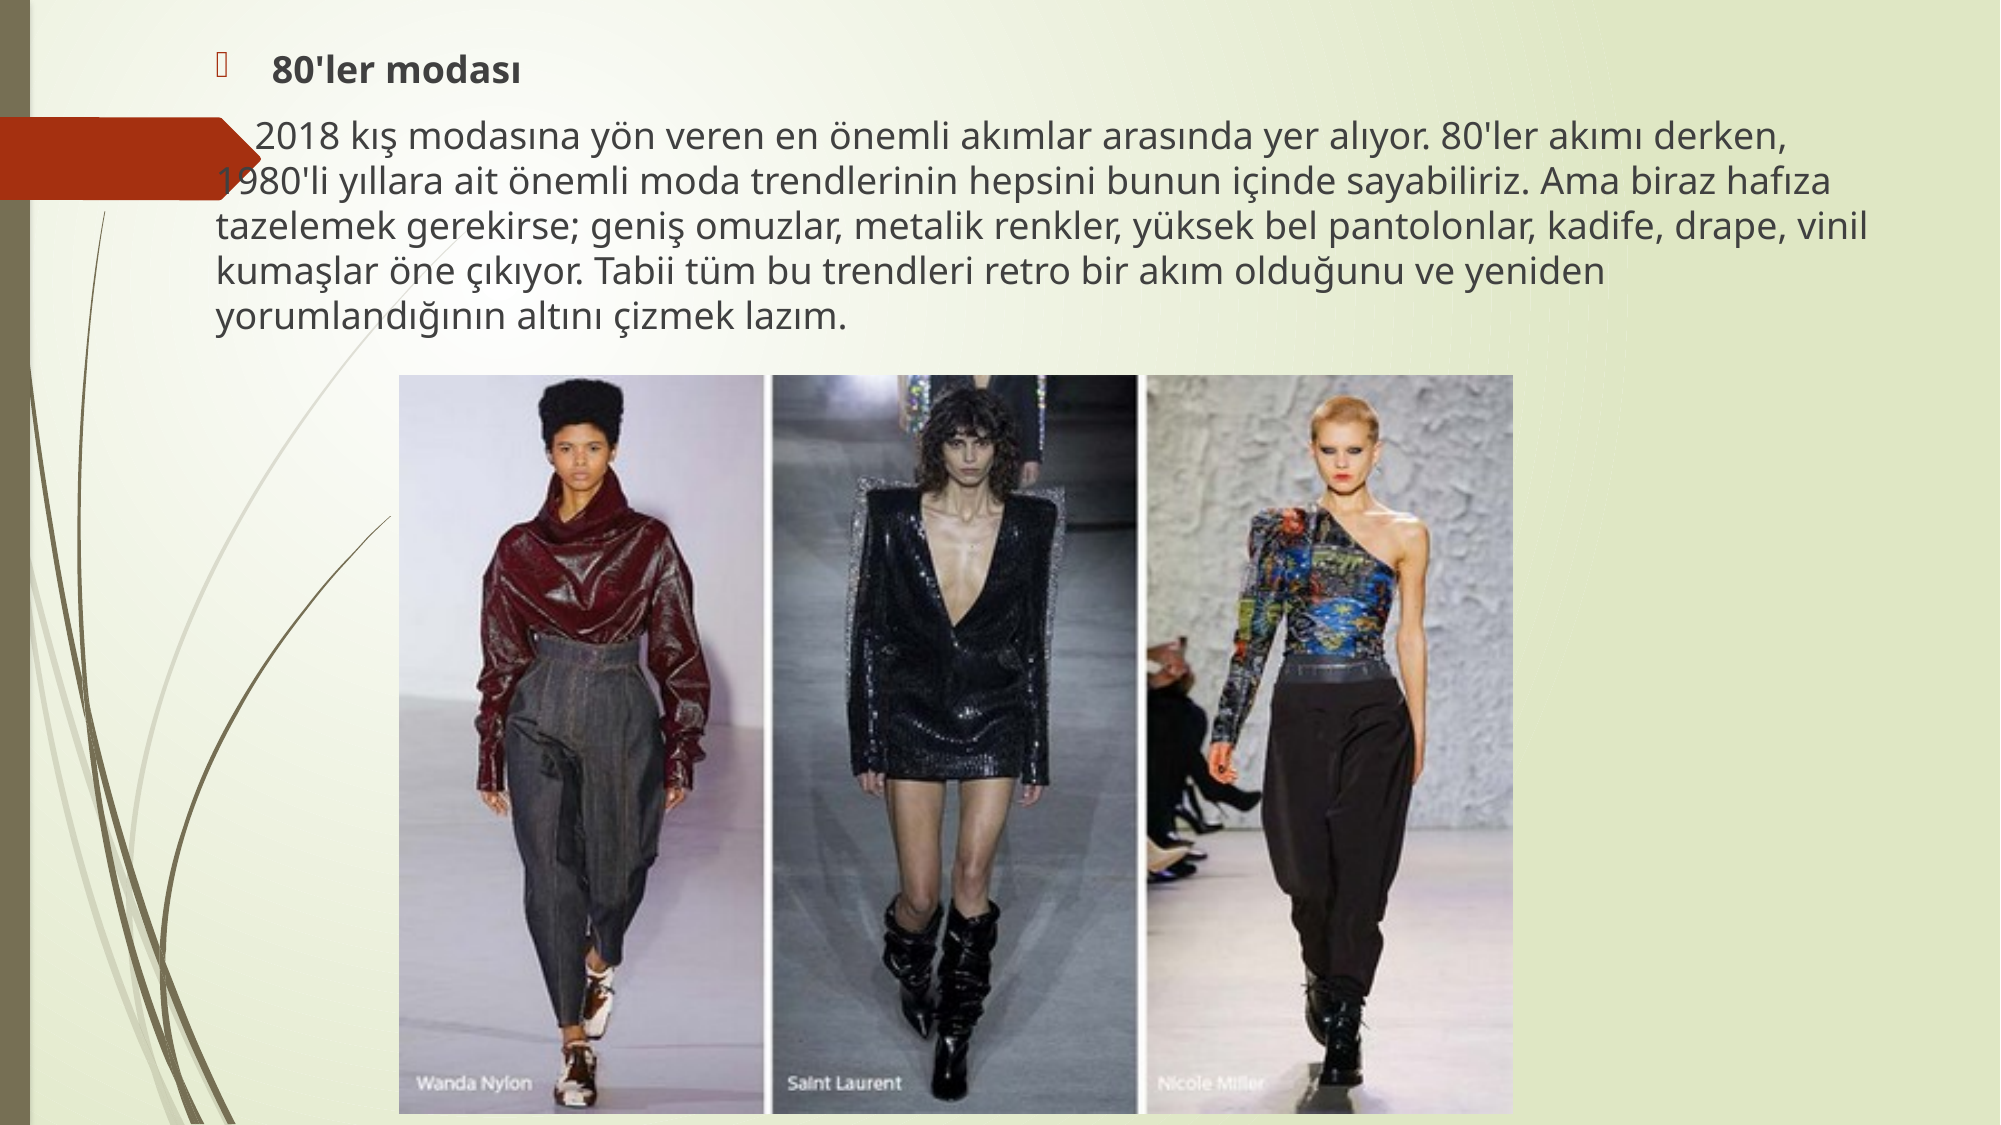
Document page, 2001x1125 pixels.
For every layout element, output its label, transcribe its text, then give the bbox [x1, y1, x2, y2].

list 80'ler modası 2018 kış modasına yön veren en önemli akımlar arasında yer alıyor. 80'ler akımı derken, 1980'li yıllara ait önemli moda trendlerinin hepsini bunun içinde sayabiliriz. Ama biraz hafıza tazelemek gerekirse; geniş omuzlar, metalik renkler, yüksek bel pantolonlar, kadife, drape, vinil kumaşlar öne çıkıyor. Tabii tüm bu trendleri retro bir akım olduğunu ve yeniden yorumlandığının altını çizmek lazım. [200, 38, 1888, 970]
picture [399, 375, 1514, 1114]
